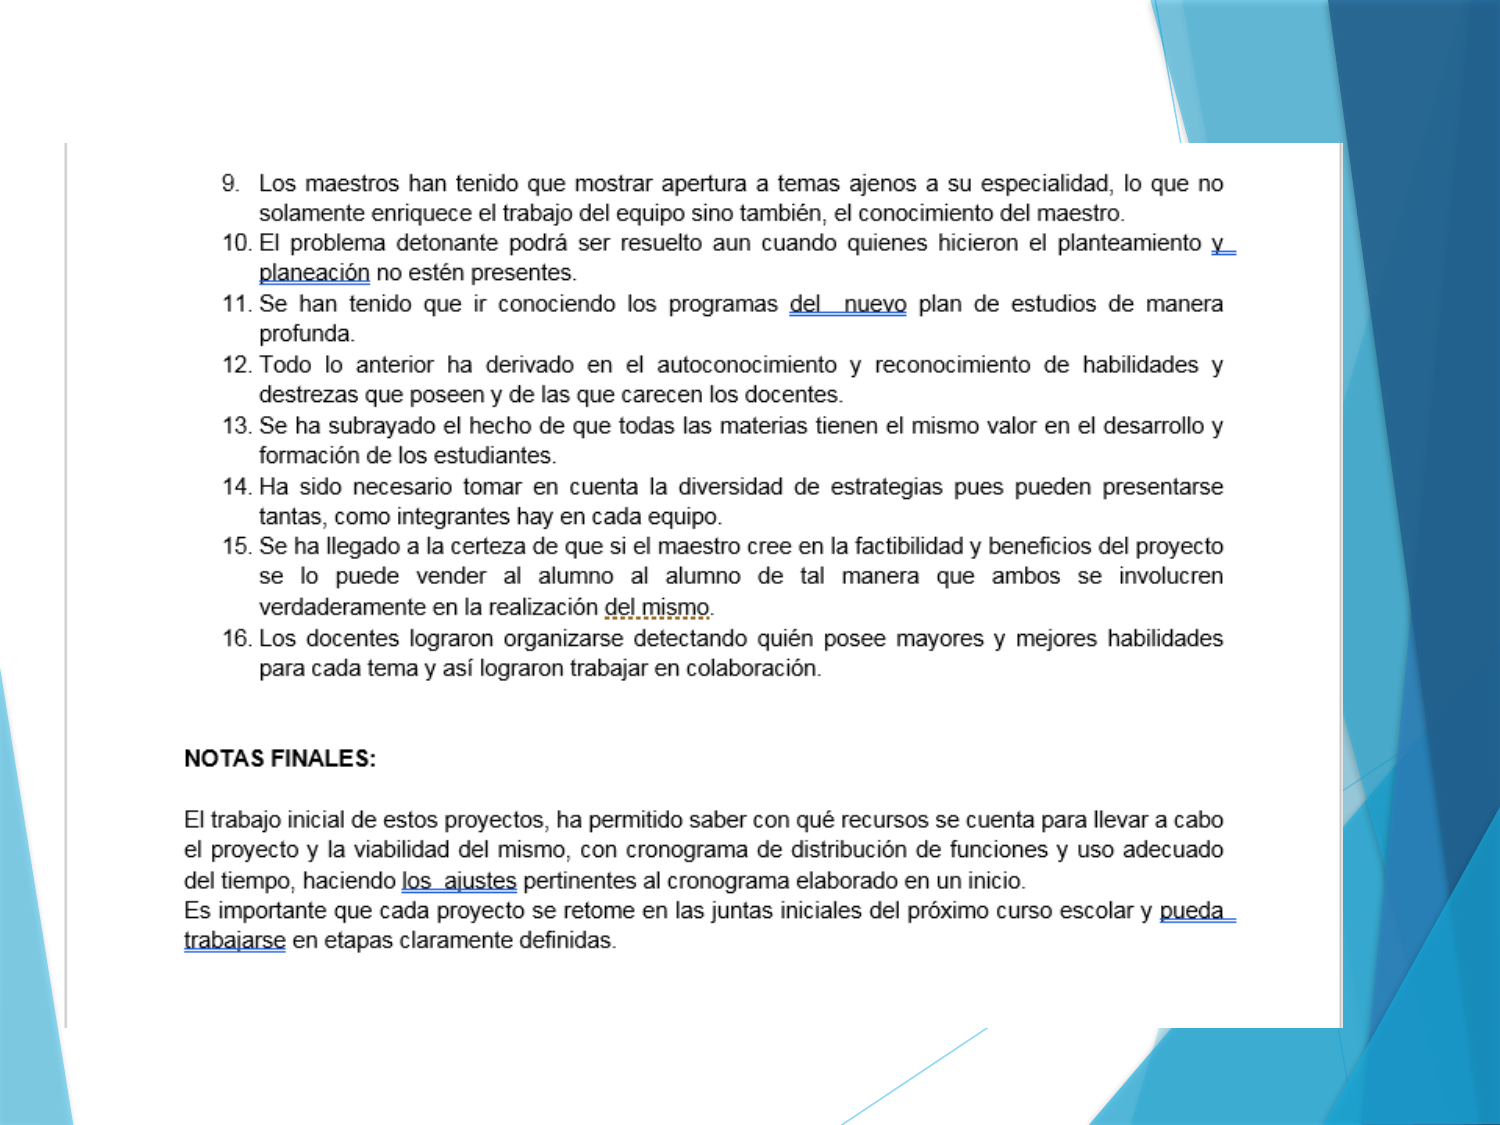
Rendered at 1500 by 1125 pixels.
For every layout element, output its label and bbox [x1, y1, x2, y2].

picture [64, 142, 1344, 1029]
